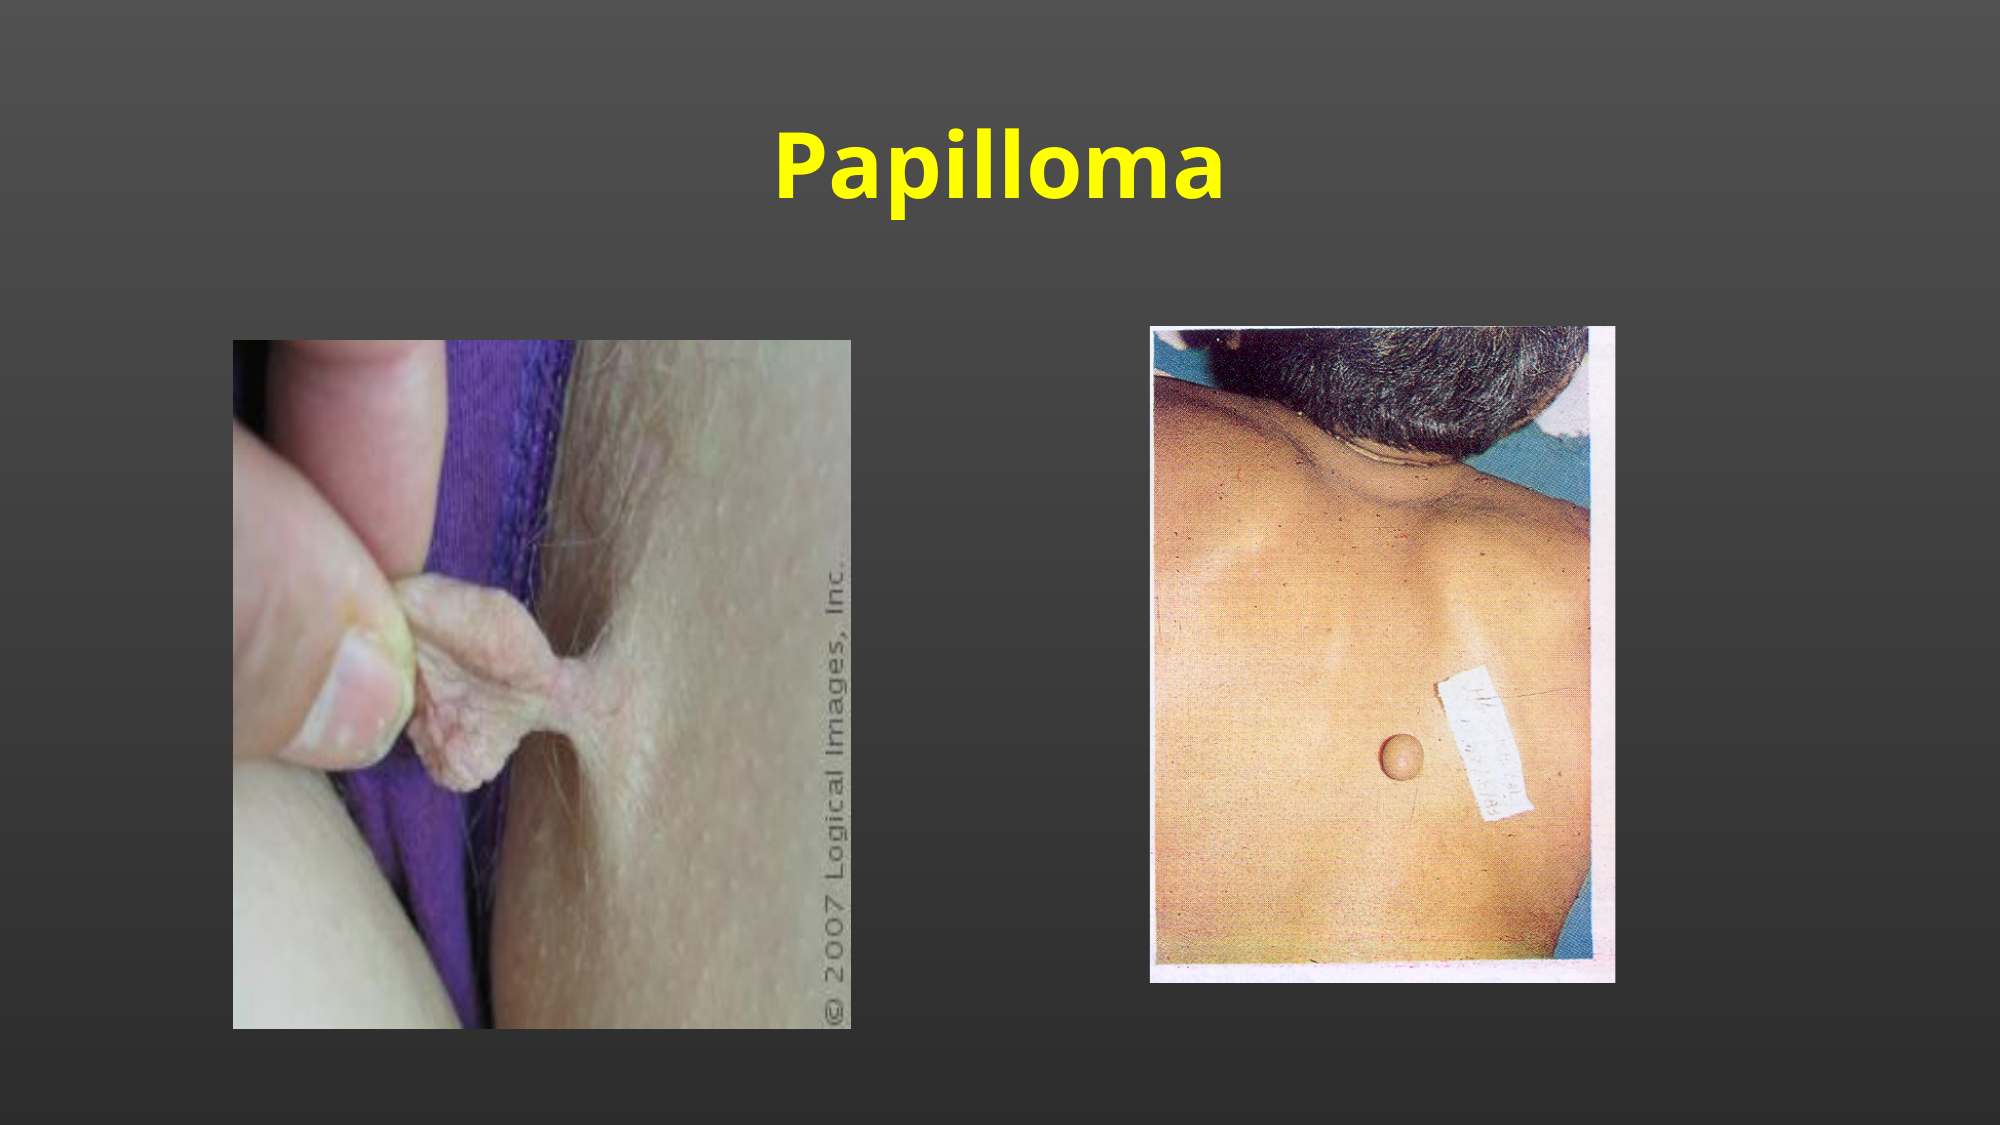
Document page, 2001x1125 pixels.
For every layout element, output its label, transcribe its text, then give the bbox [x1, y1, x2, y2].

picture [233, 168, 851, 1125]
title Papilloma [137, 59, 1863, 278]
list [1149, 326, 1616, 983]
